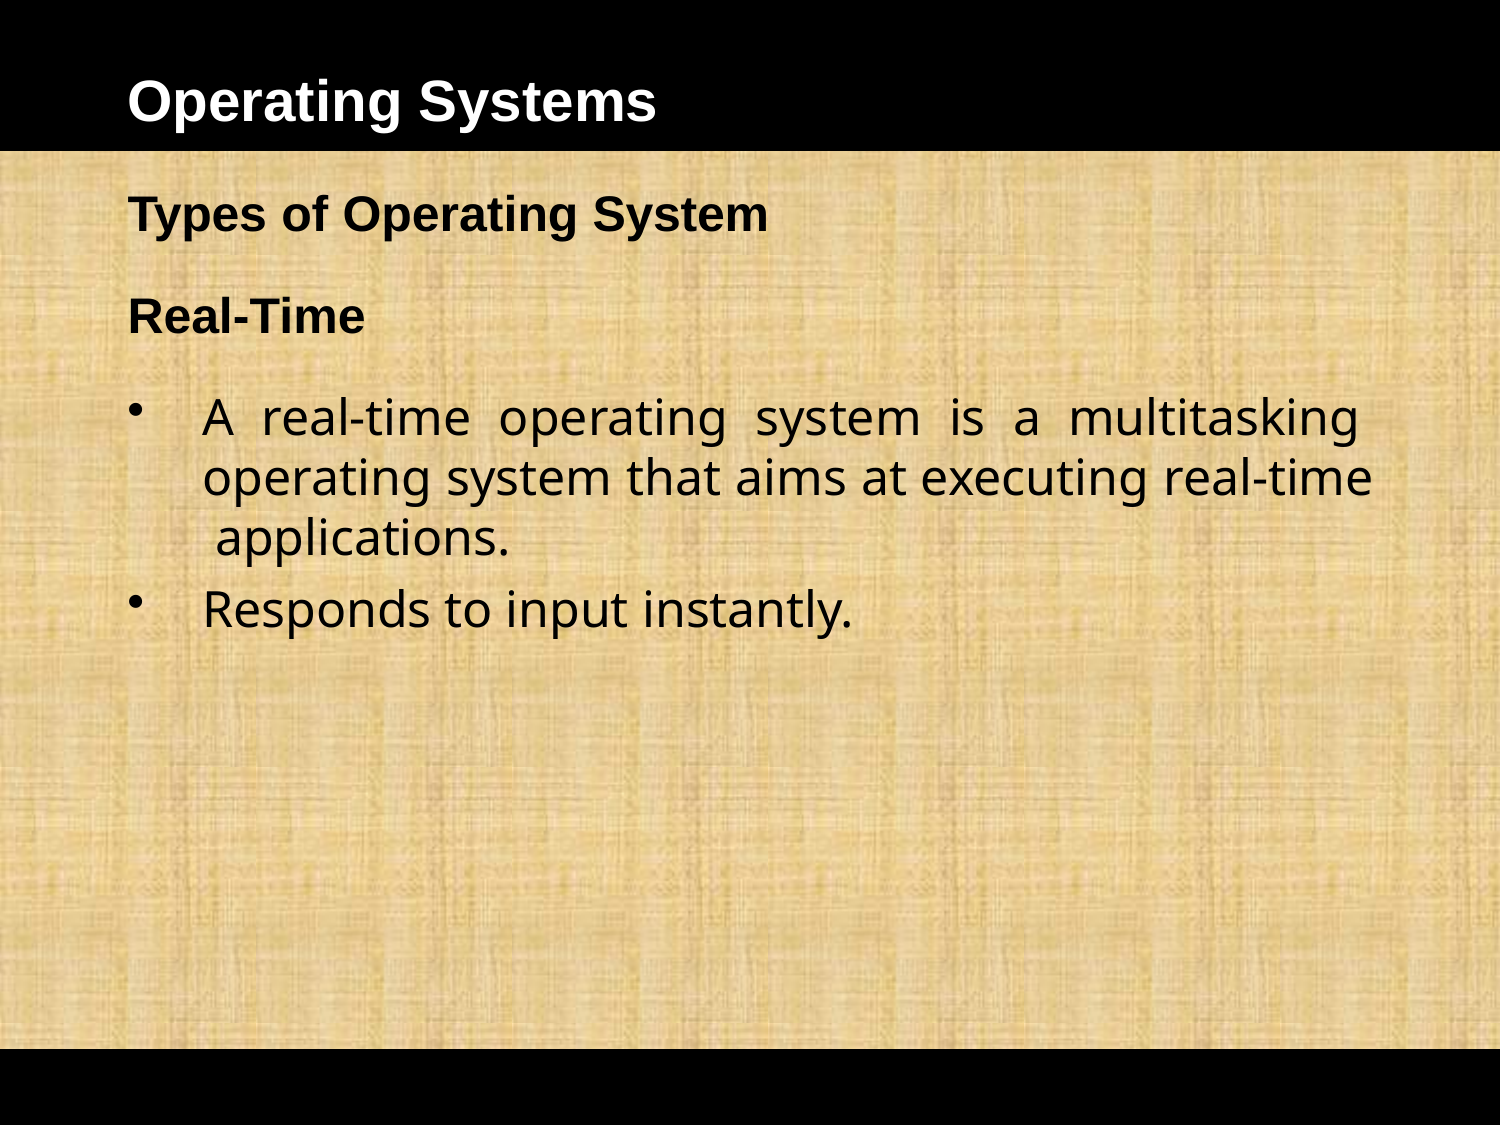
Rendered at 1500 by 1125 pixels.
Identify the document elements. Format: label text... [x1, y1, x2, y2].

picture [0, 151, 1500, 1049]
title Operating Systems [125, 61, 662, 179]
text_box Types of Operating System Real-Time A real-time operating system is a multitasking operating system that aims at executing real-time applications. Responds to input instantly. [125, 179, 1375, 638]
